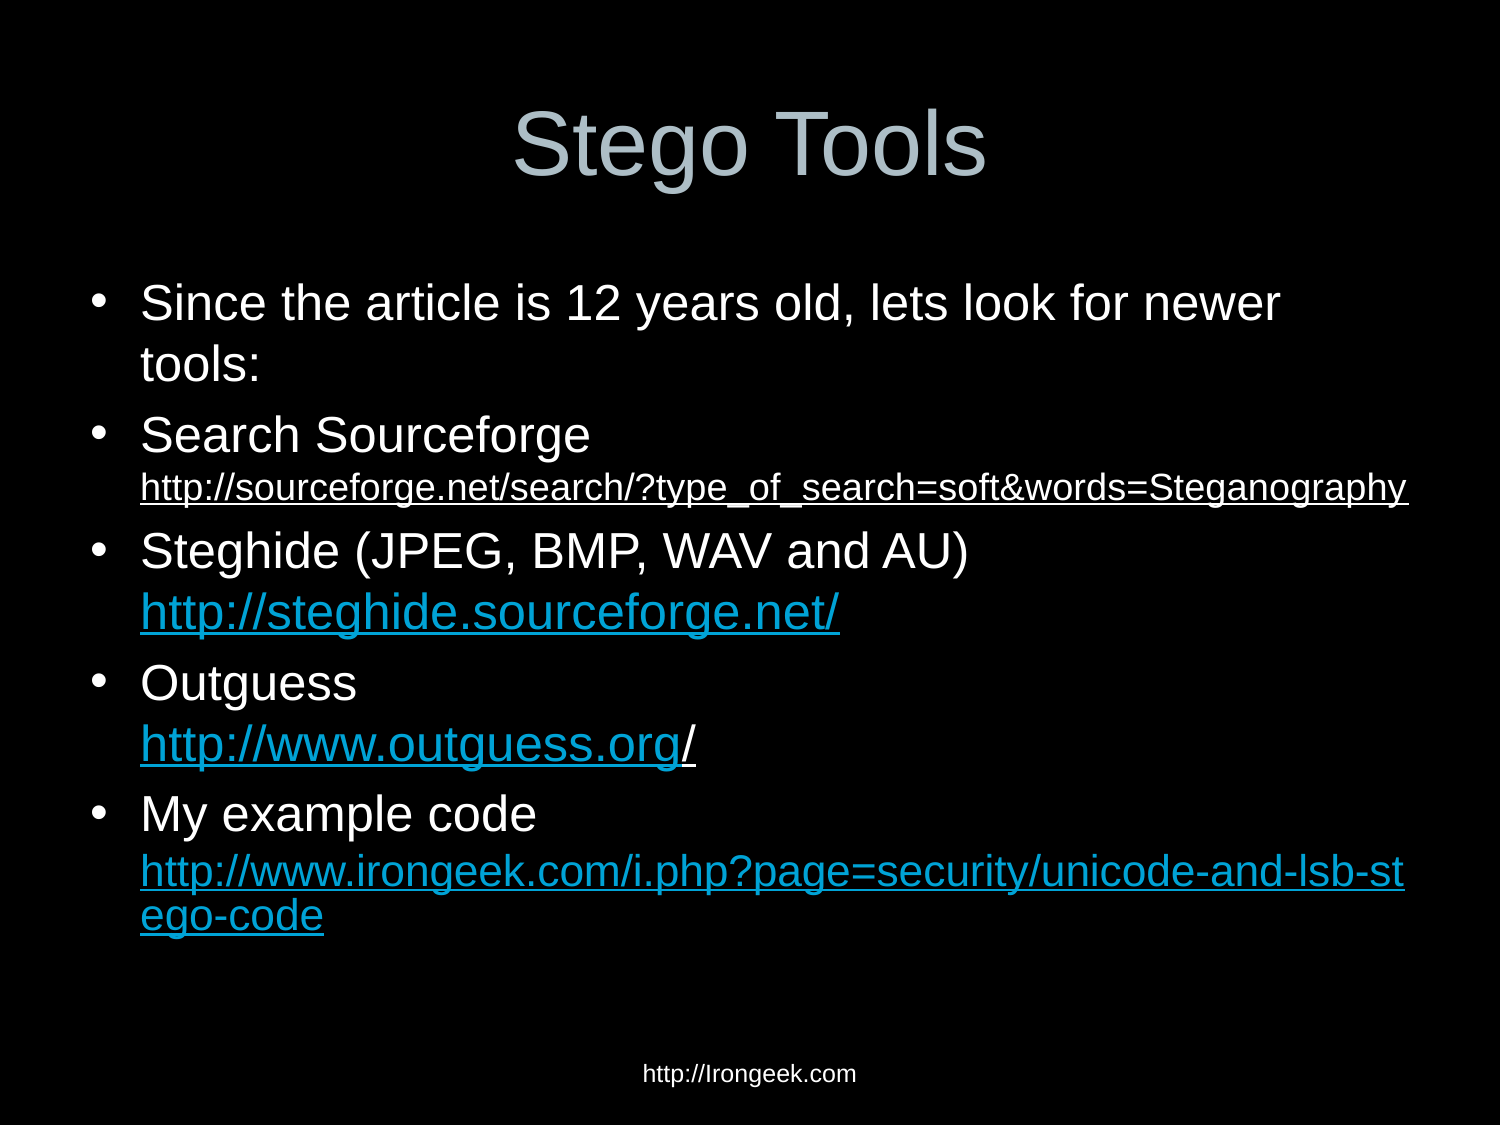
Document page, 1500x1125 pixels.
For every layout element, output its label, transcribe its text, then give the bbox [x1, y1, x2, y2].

list Since the article is 12 years old, lets look for newer tools: Search Sourceforge http://sourceforge.net/search/?type_of_search=soft&words=Steganography Steghide (JPEG, BMP, WAV and AU) http://steghide.sourceforge.net/ Outguess http://www.outguess.org/ My example code http://www.irongeek.com/i.php?page=security/unicode-and-lsb-stego-code [75, 262, 1425, 1005]
footer http://Irongeek.com [512, 1042, 988, 1103]
title Stego Tools [75, 45, 1425, 233]
